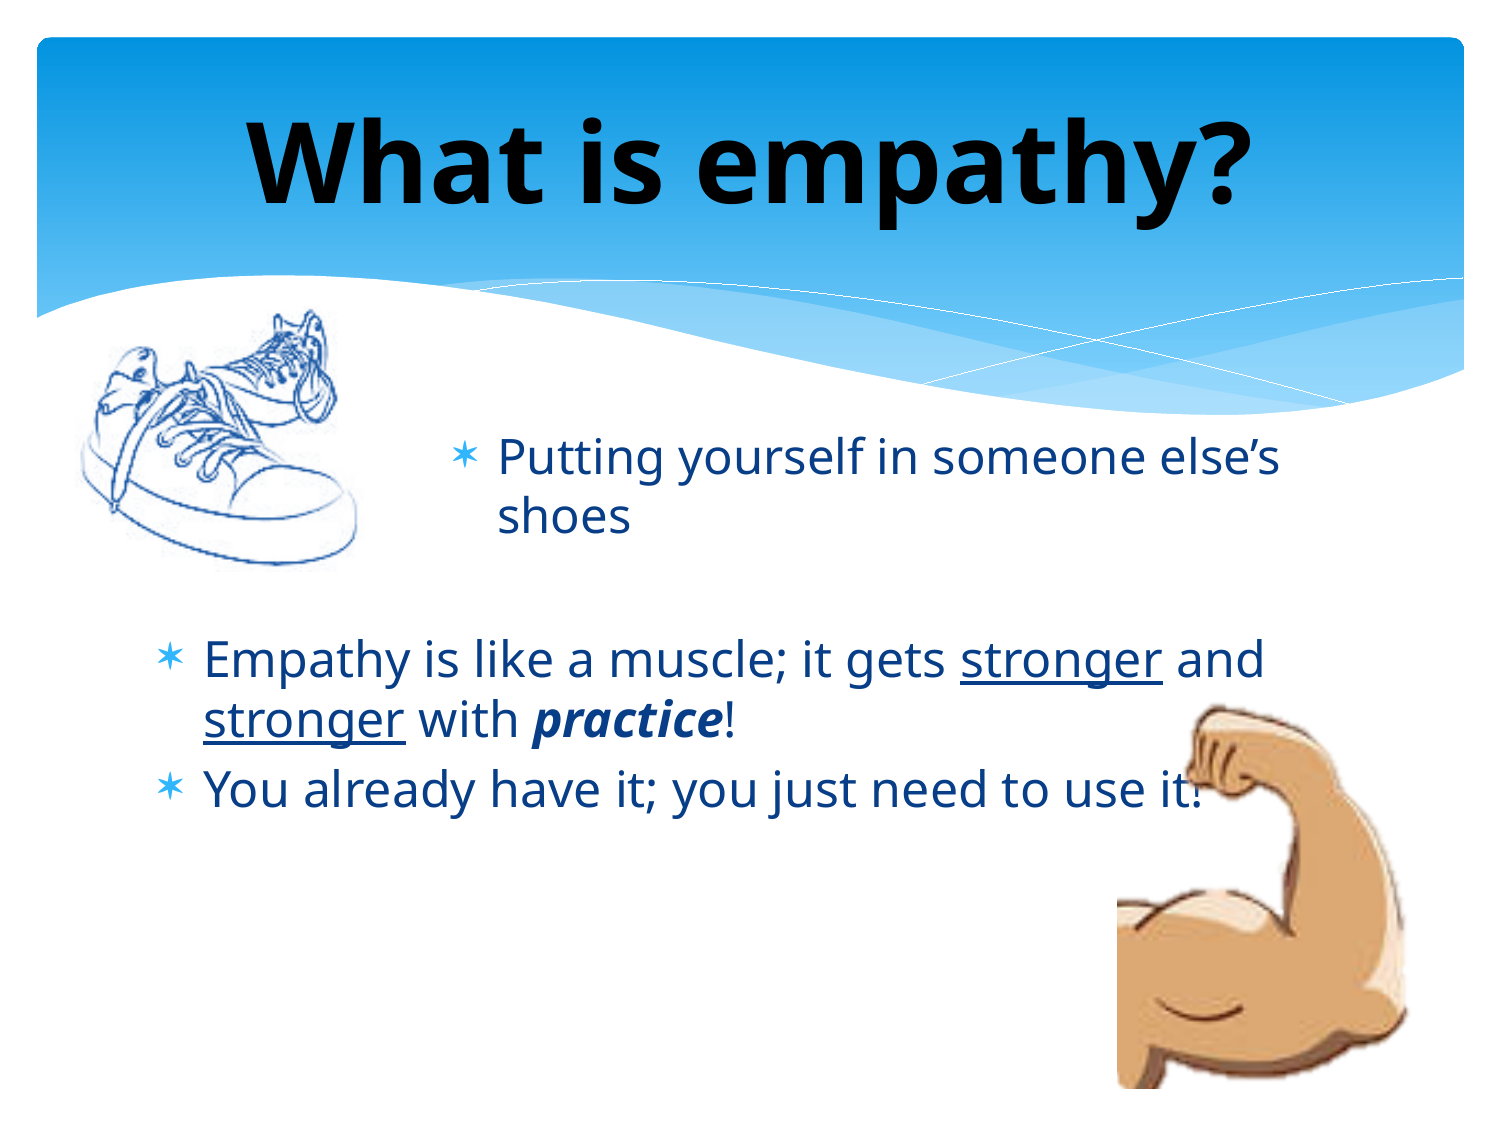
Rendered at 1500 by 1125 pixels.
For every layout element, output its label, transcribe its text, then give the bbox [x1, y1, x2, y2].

title What is empathy? [75, 55, 1425, 261]
list Empathy is like a muscle; it gets stronger and stronger with practice! You already have it; you just need to use it! [143, 619, 1359, 833]
text_box Putting yourself in someone else’s shoes [438, 418, 1381, 552]
picture [74, 305, 364, 572]
picture [1116, 687, 1426, 1090]
